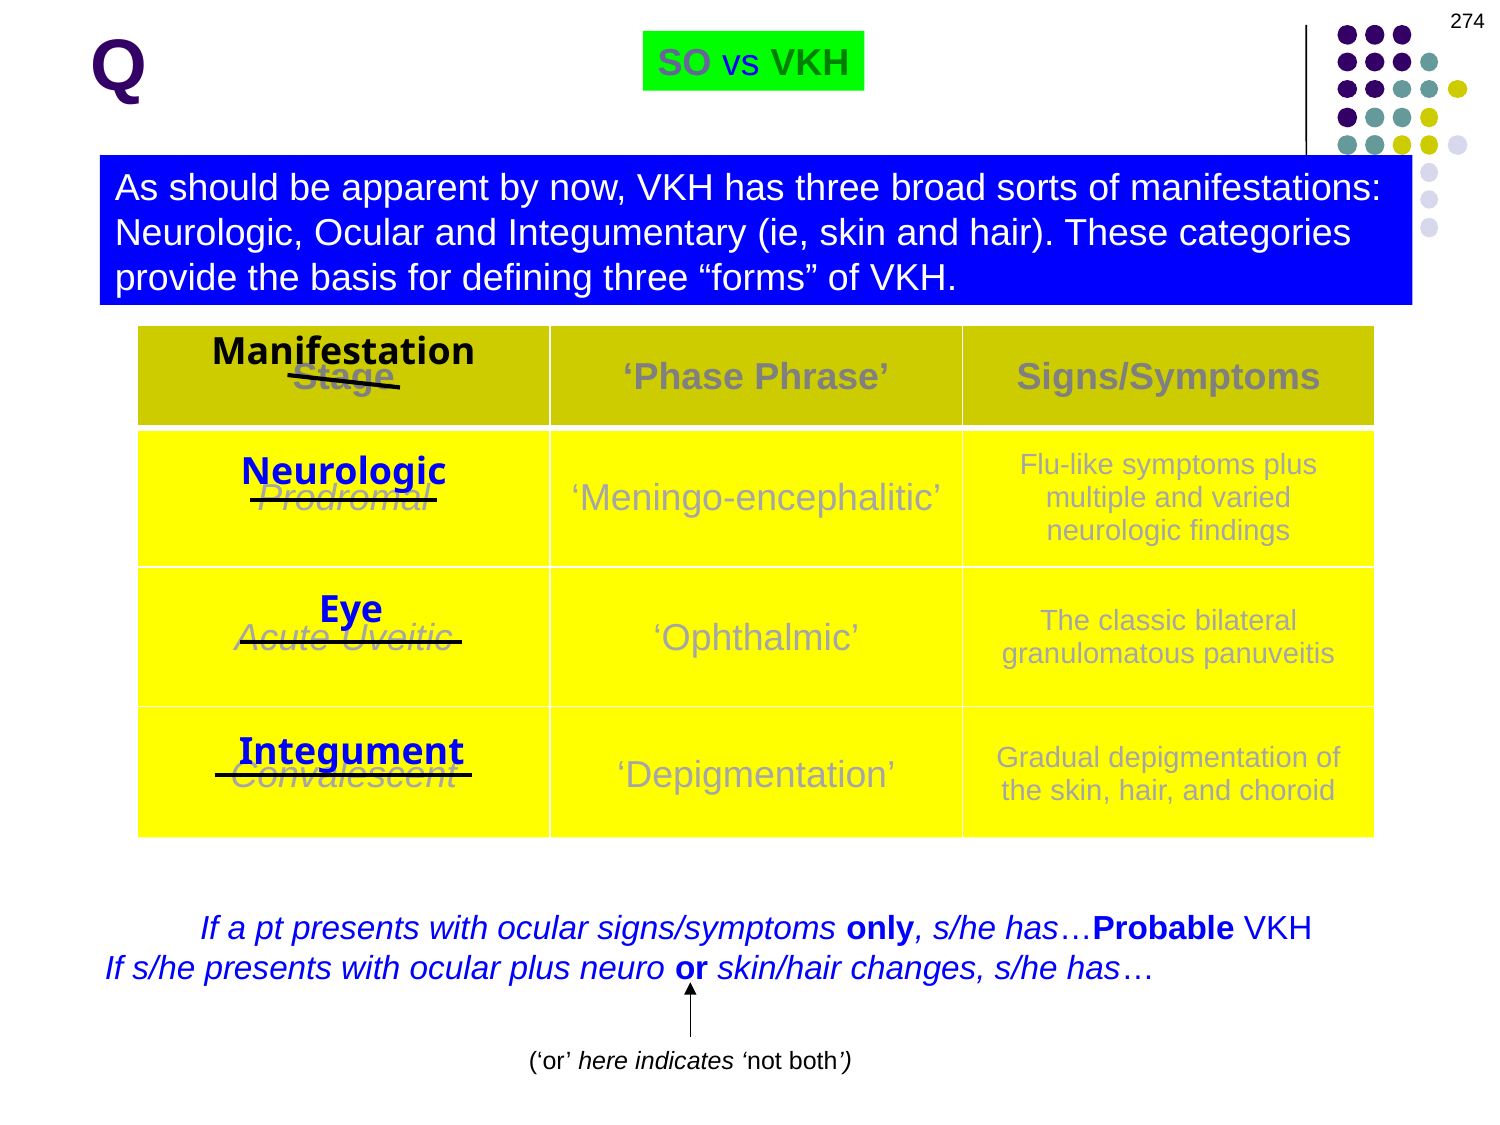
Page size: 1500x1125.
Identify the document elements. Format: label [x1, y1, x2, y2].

table_header [138, 326, 549, 425]
table_cell [138, 707, 549, 835]
title [75, 20, 1313, 113]
text_box [225, 439, 462, 501]
table_header [963, 326, 1374, 425]
table_cell [138, 431, 549, 566]
table_cell [551, 431, 962, 566]
text_box [304, 577, 399, 638]
table_cell [551, 707, 962, 835]
table_header [551, 326, 962, 425]
text_box [196, 319, 491, 388]
table_cell [963, 568, 1374, 706]
table_cell [963, 707, 1374, 835]
table_cell [138, 568, 549, 706]
text_box [89, 835, 1423, 1083]
table_cell [963, 431, 1374, 566]
text_box [99, 155, 1413, 305]
text_box [214, 719, 480, 780]
slide_number [1149, 0, 1500, 75]
table_cell [551, 568, 962, 706]
